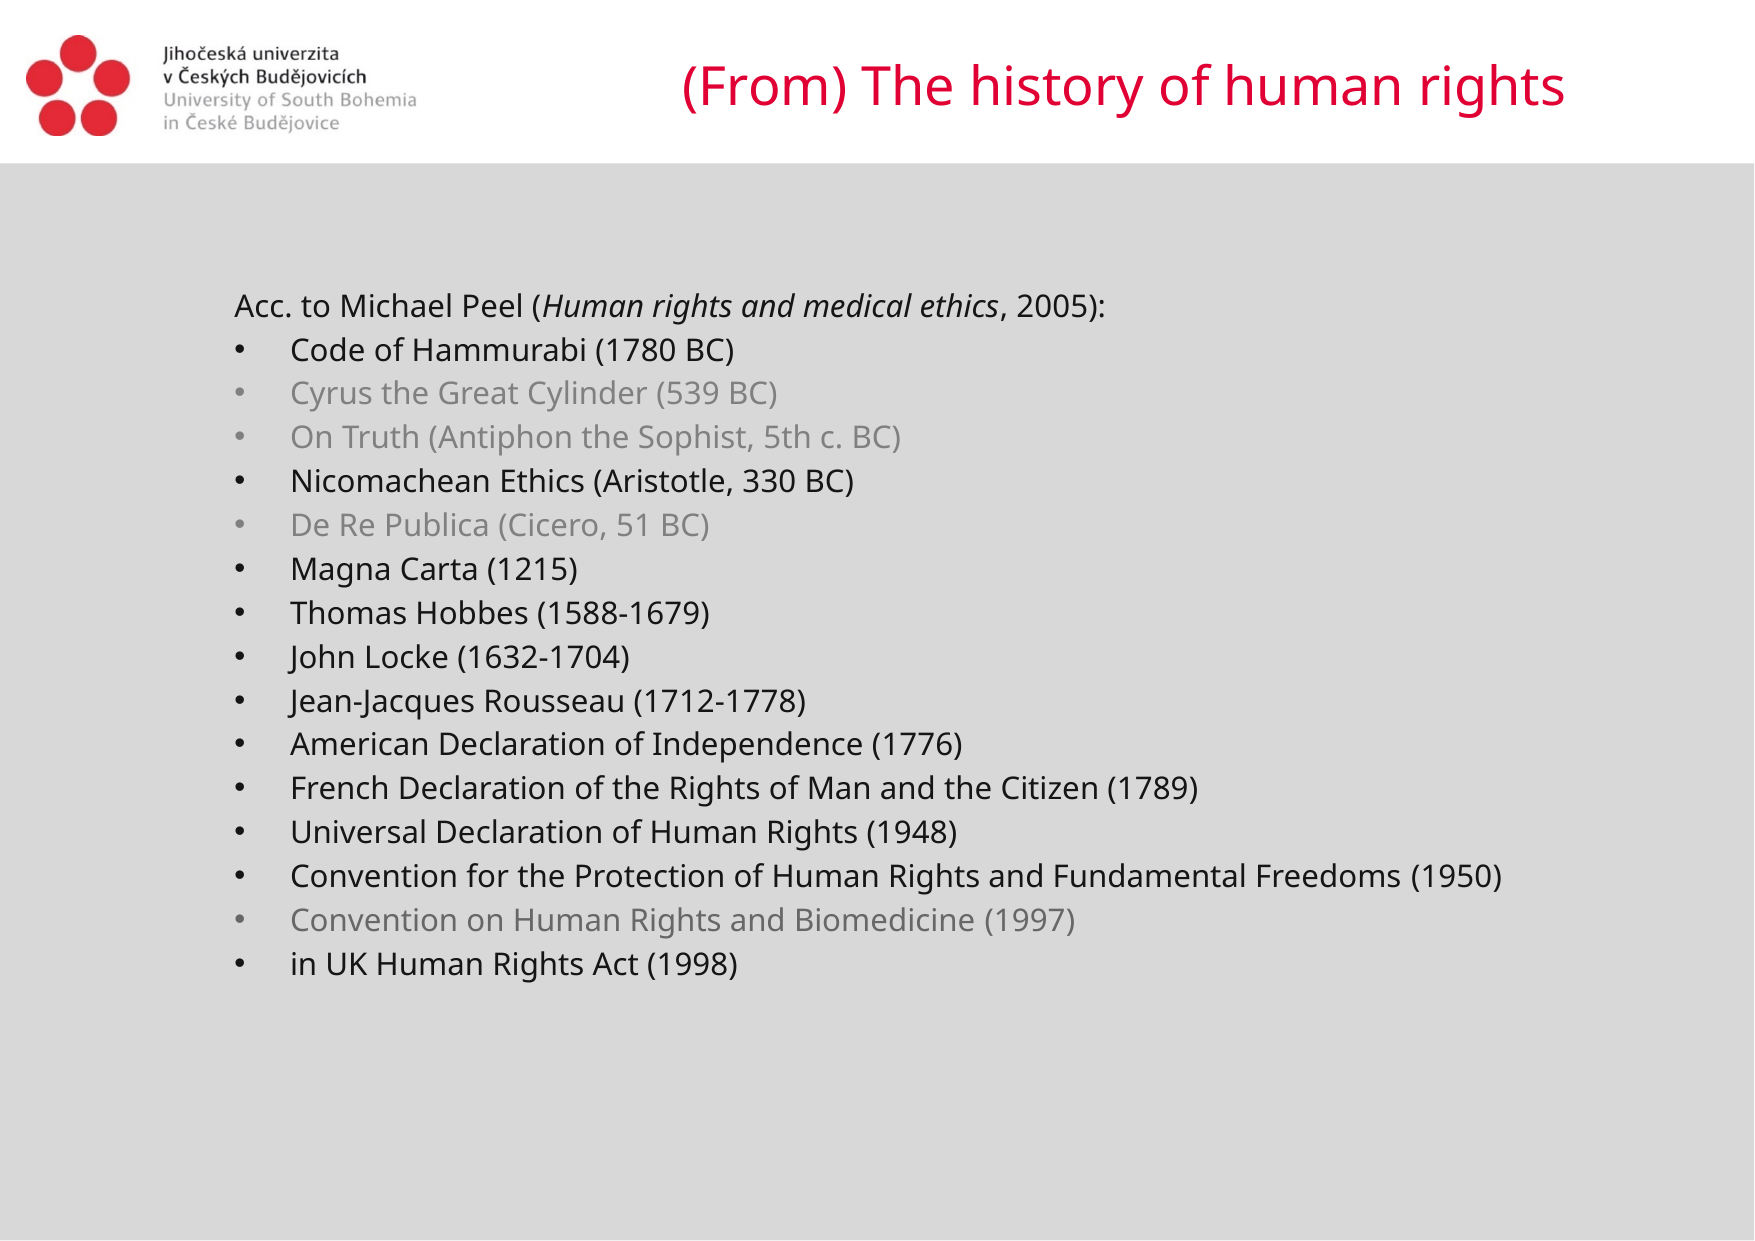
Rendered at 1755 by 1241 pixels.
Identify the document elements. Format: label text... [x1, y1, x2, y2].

picture [26, 35, 417, 136]
title (From) The history of human rights [397, 43, 1582, 125]
list Acc. to Michael Peel (Human rights and medical ethics, 2005): Code of Hammurabi (1780 BC) Cyrus the Great Cylinder (539 BC) On Truth (Antiphon the Sophist, 5th c. BC) Nicomachean Ethics (Aristotle, 330 BC) De Re Publica (Cicero, 51 BC) Magna Carta (1215) Thomas Hobbes (1588-1679) John Locke (1632-1704) Jean-Jacques Rousseau (1712-1778) American Declaration of Independence (1776) French Declaration of the Rights of Man and the Citizen (1789) Universal Declaration of Human Rights (1948) Convention for the Protection of Human Rights and Fundamental Freedoms (1950) Convention on Human Rights and Biomedicine (1997) in UK Human Rights Act (1998) [219, 278, 1535, 1009]
